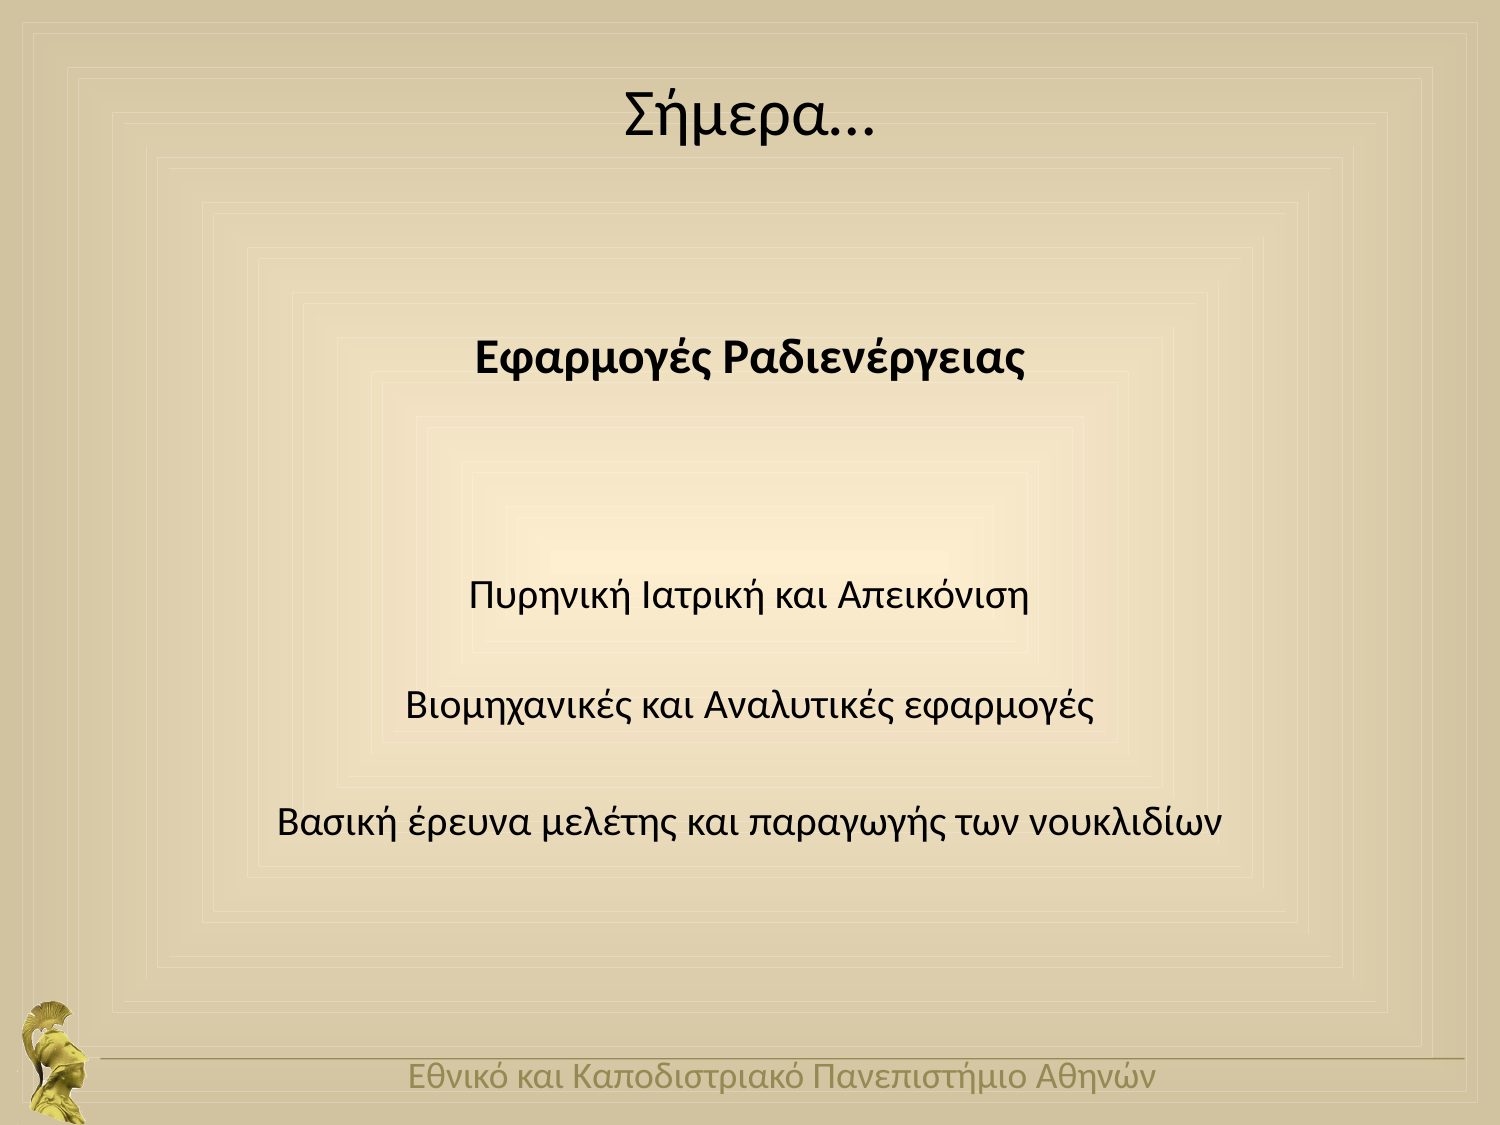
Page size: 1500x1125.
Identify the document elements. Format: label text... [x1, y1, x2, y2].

picture [17, 999, 95, 1125]
title Σήμερα… [75, 45, 1425, 173]
list Εφαρμογές Ραδιενέργειας Πυρηνική Ιατρική και Aπεικόνιση Βιομηχανικές και Αναλυτικές εφαρμογές Βασική έρευνα μελέτης και παραγωγής των νουκλιδίων [75, 208, 1425, 1005]
